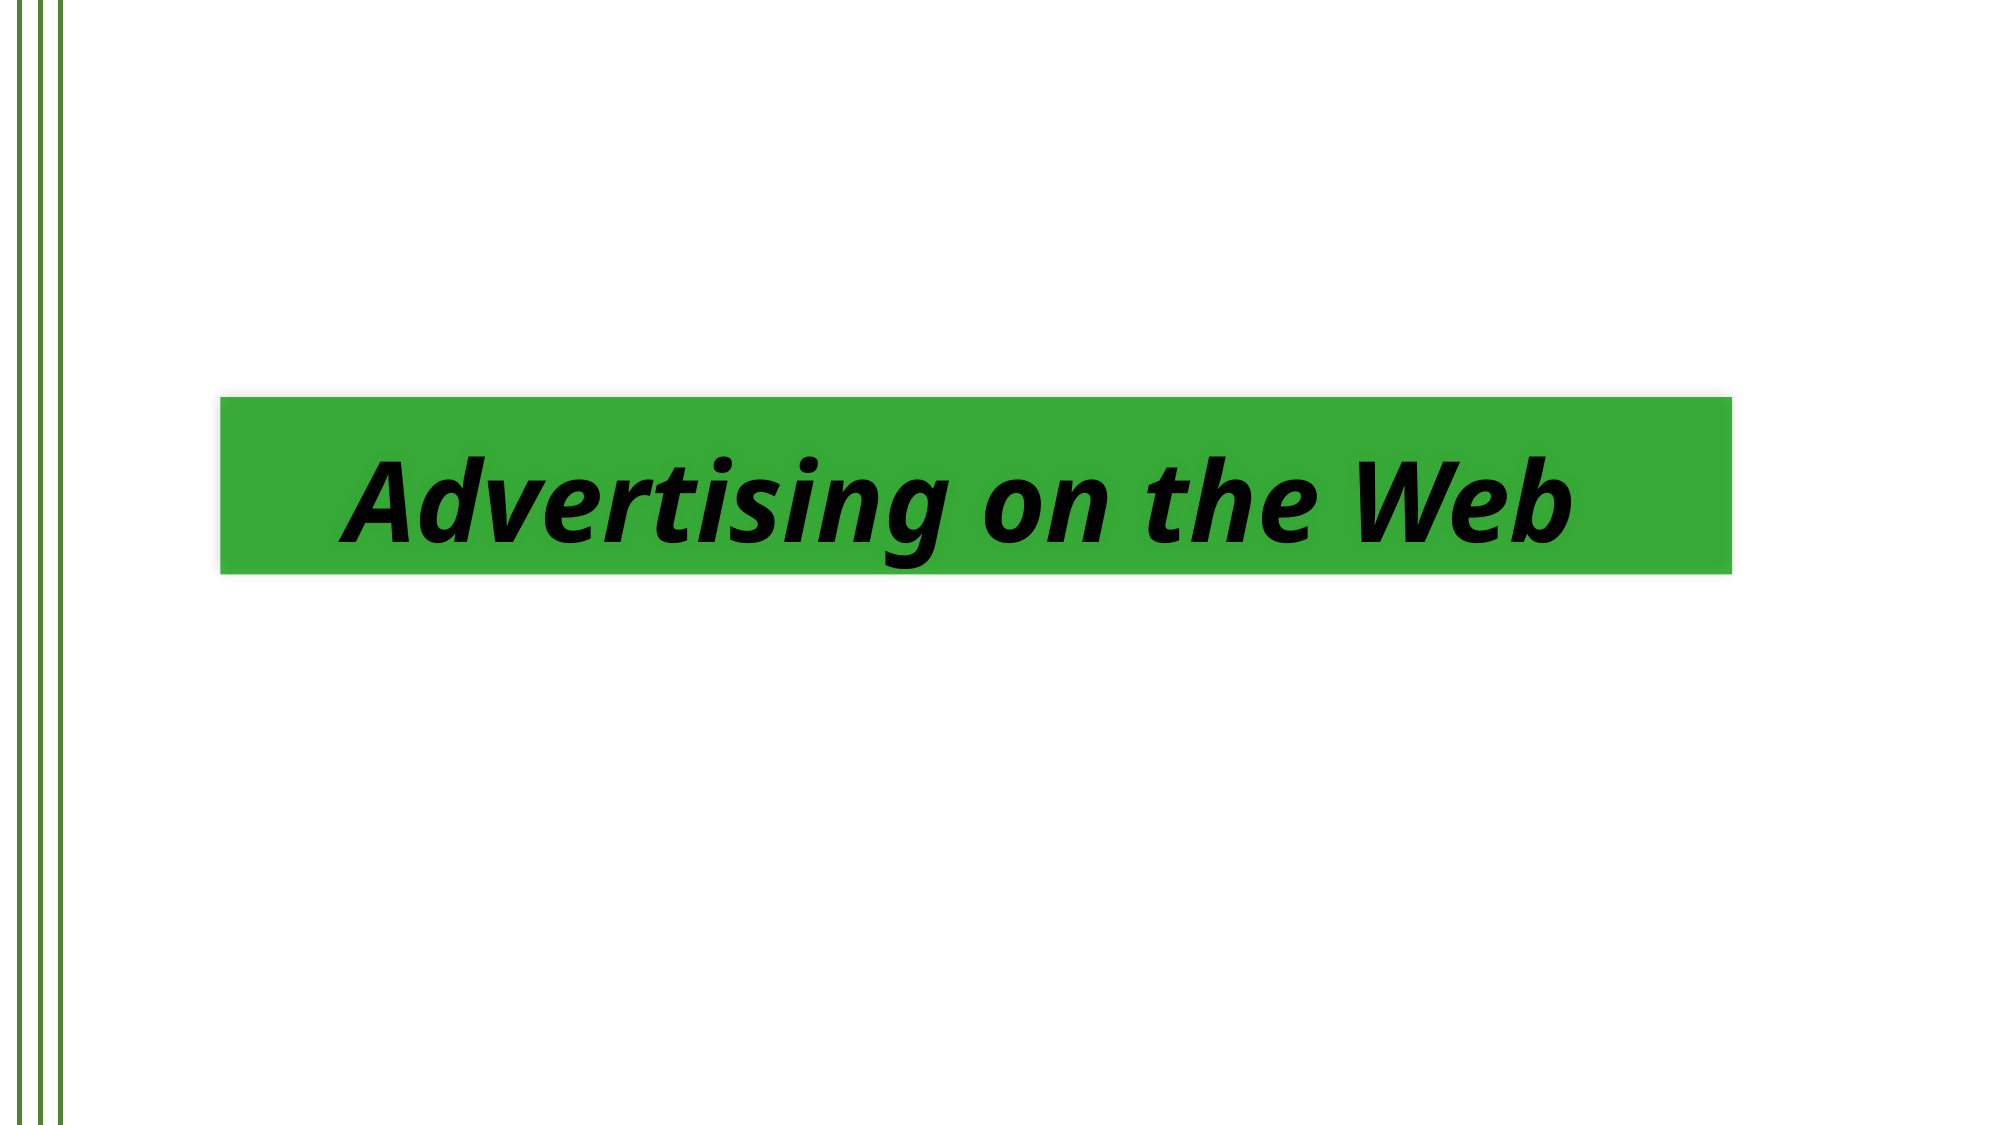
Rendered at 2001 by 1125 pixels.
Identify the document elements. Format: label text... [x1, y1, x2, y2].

title Advertising on the Web [220, 397, 1733, 575]
